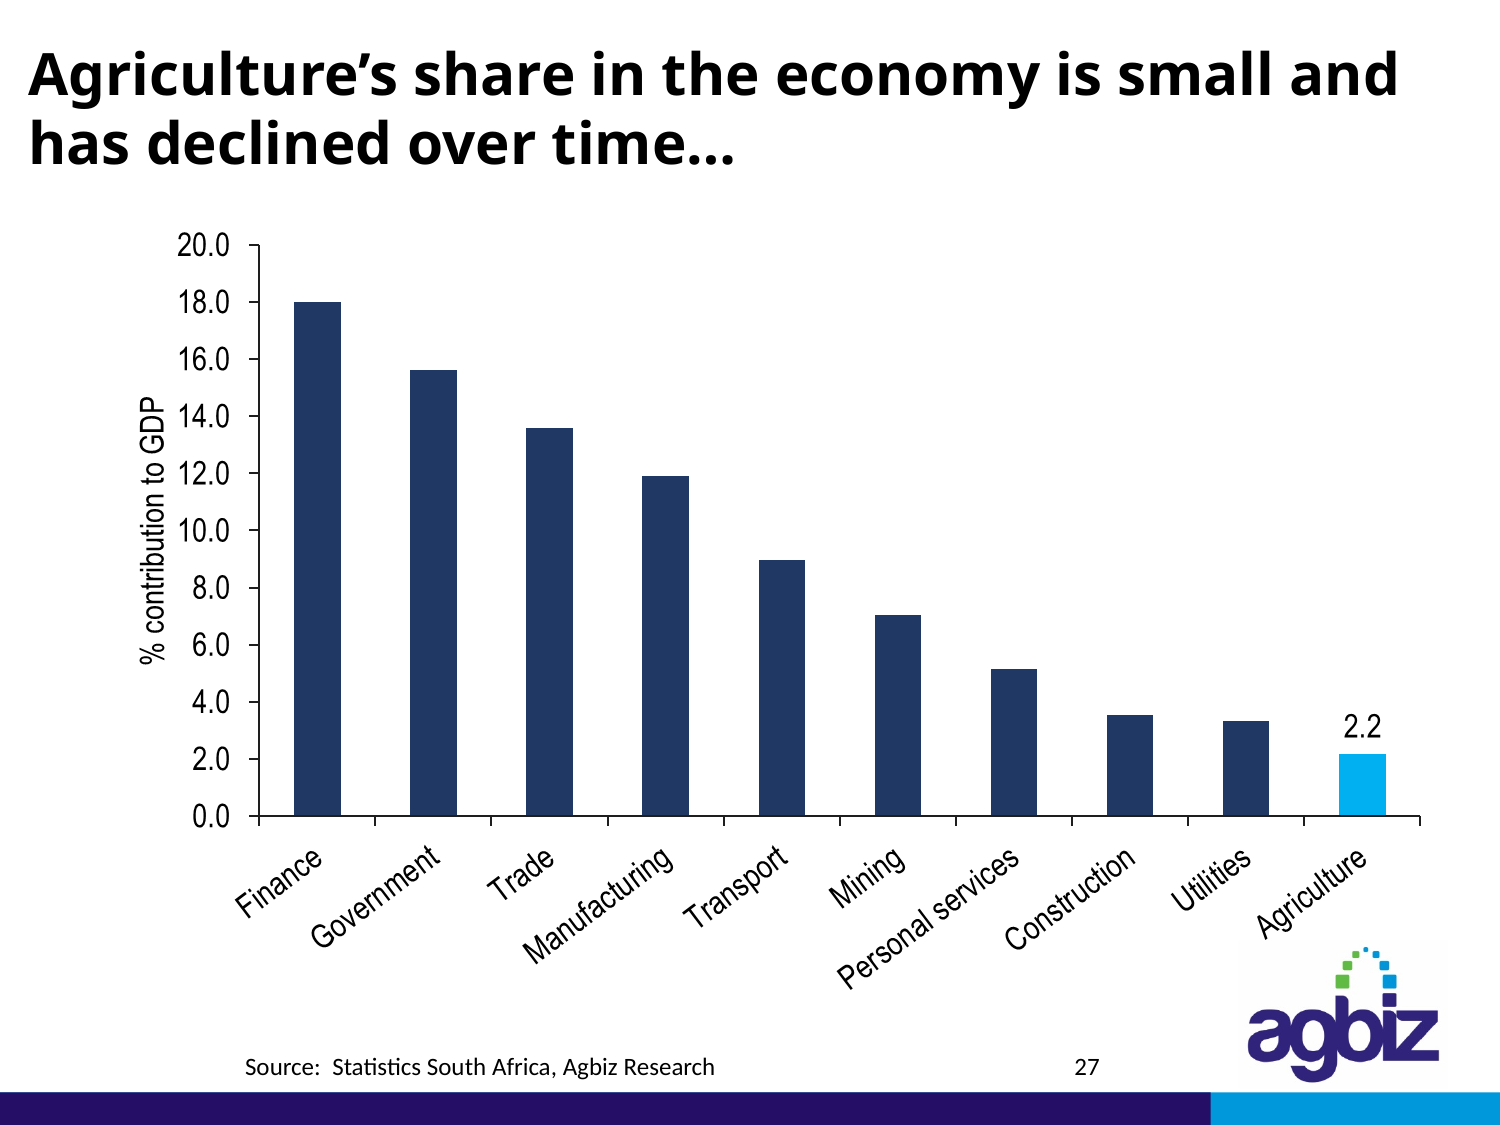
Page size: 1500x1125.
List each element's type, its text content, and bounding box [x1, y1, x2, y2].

picture [1238, 1032, 1448, 1089]
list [91, 185, 1479, 1032]
text_box Source: Statistics South Africa, Agbiz Research [230, 1042, 785, 1088]
slide_number 27 [1059, 1042, 1397, 1103]
text_box Agriculture’s share in the economy is small and has declined over time… [13, 19, 1500, 194]
